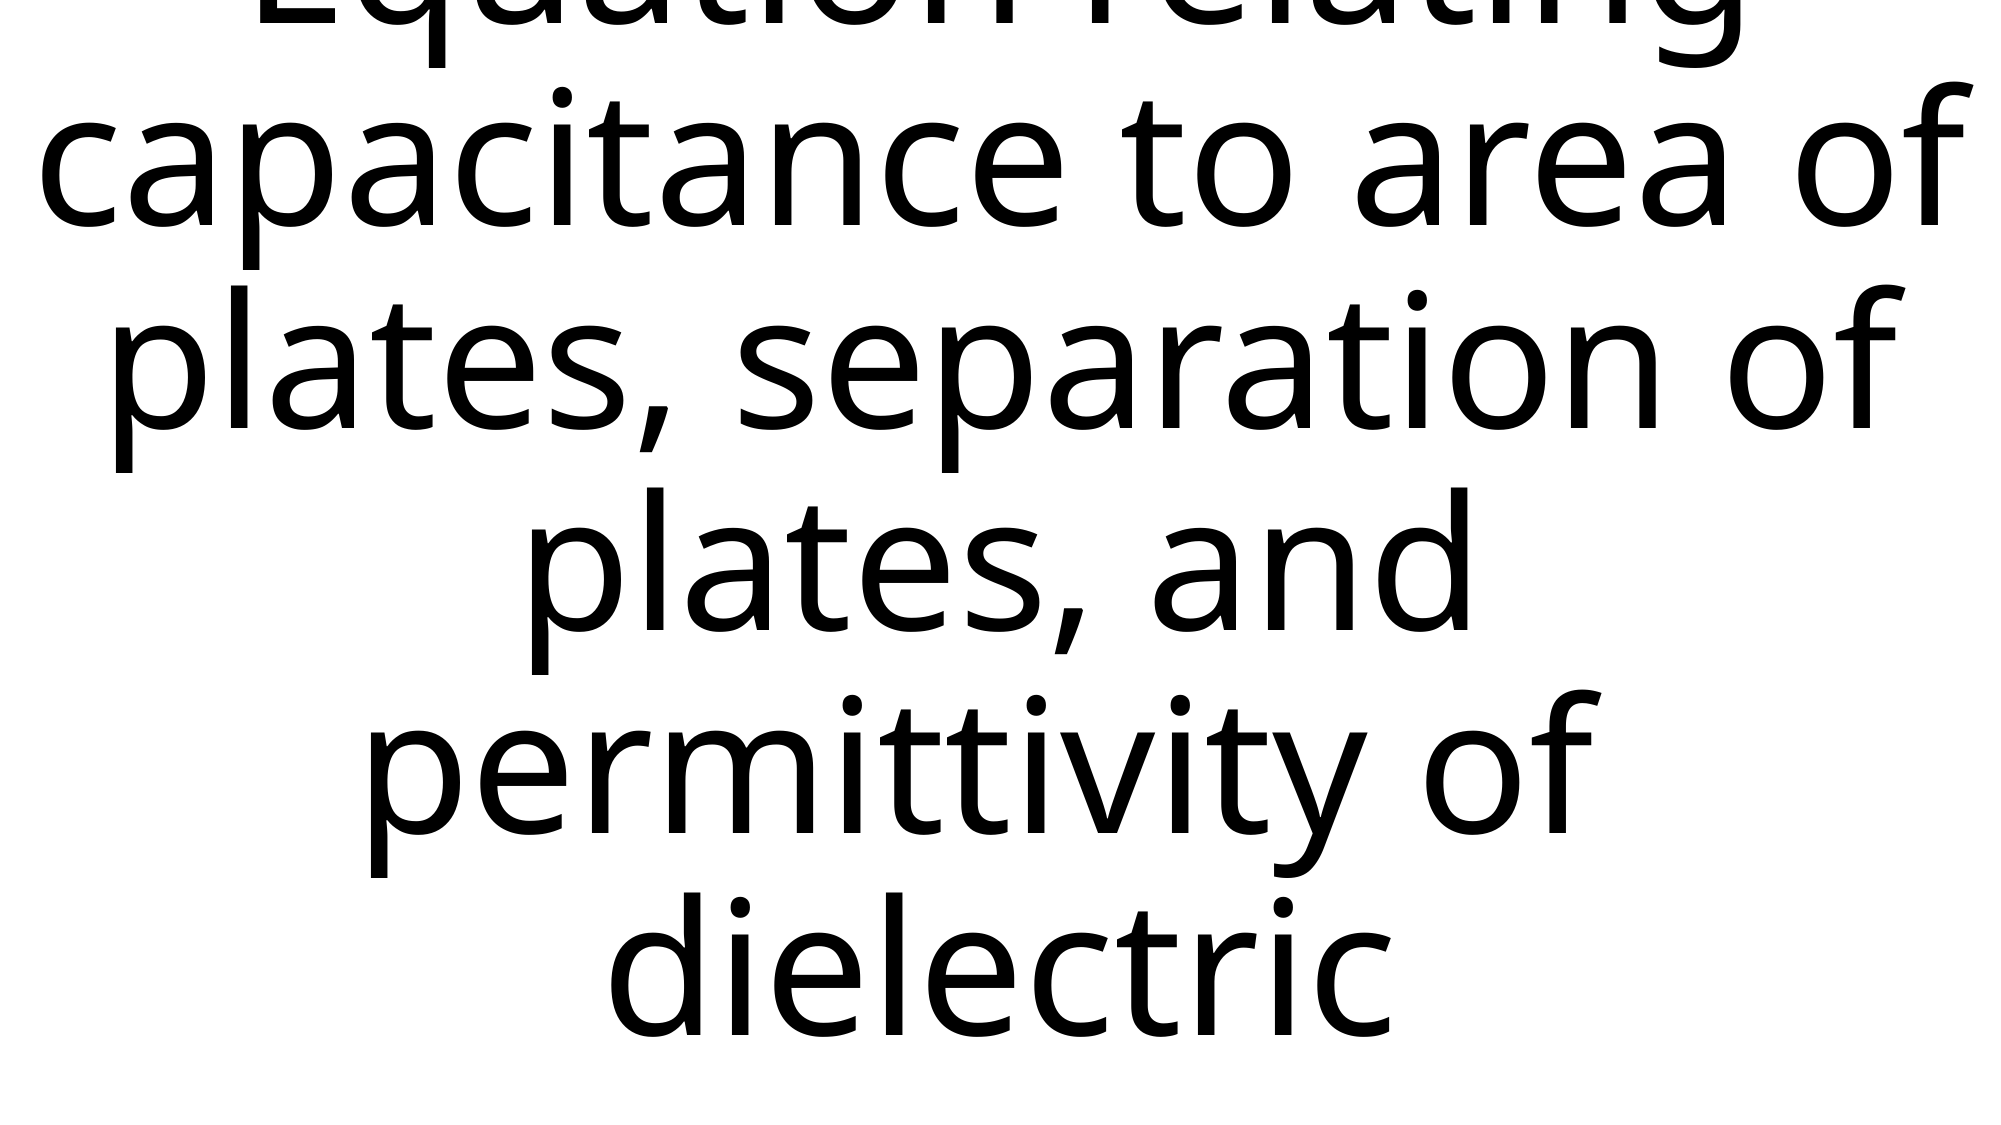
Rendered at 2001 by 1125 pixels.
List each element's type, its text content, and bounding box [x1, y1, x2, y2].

title Equation relating capacitance to area of plates, separation of plates, and permittivity of dielectric [0, 40, 2000, 1084]
